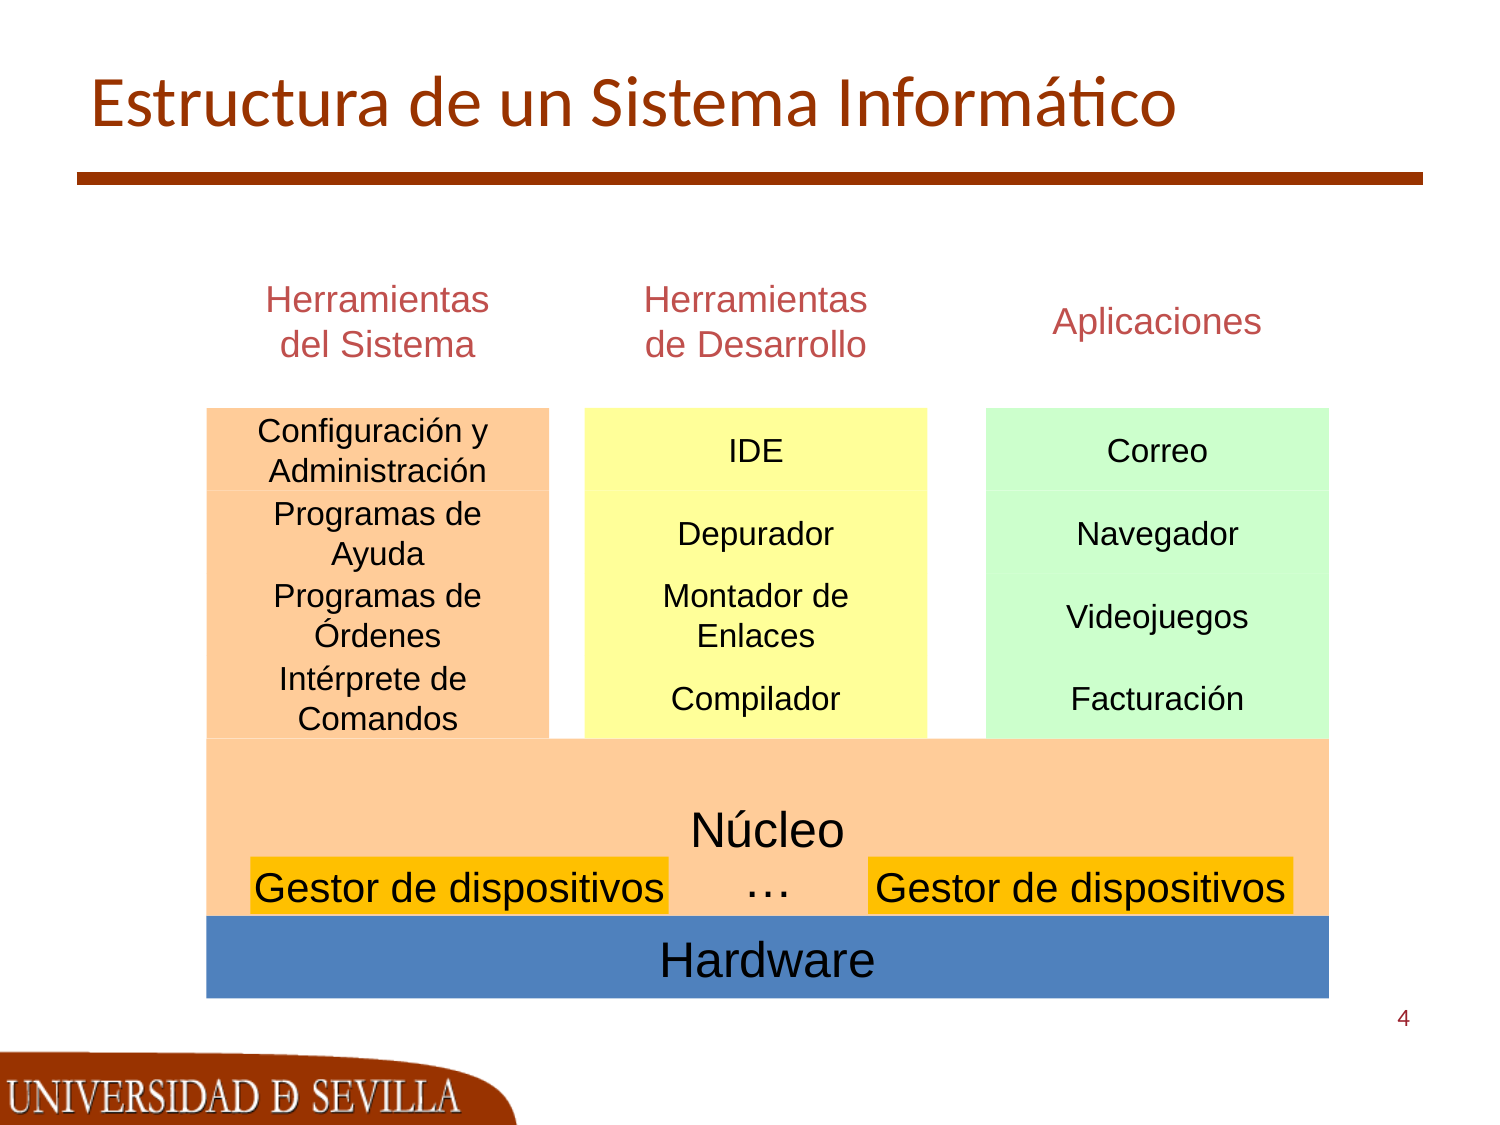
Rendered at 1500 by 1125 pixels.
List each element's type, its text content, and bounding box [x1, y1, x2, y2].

text_box Gestor de dispositivos [250, 856, 669, 914]
text_box Herramientas de Desarrollo [628, 267, 883, 373]
text_box Aplicaciones [1037, 289, 1278, 350]
text_box … [729, 840, 809, 916]
text_box IDE [584, 407, 928, 491]
text_box Herramientas del Sistema [250, 267, 505, 373]
title Estructura de un Sistema Informático [75, 45, 1425, 149]
text_box Navegador [986, 491, 1329, 574]
text_box Compilador [584, 656, 928, 739]
picture [0, 1044, 520, 1125]
text_box Configuración y Administración [206, 408, 550, 491]
text_box Núcleo [206, 738, 1329, 916]
text_box Facturación [986, 657, 1329, 739]
slide_number 4 [1074, 986, 1425, 1047]
text_box Gestor de dispositivos [868, 856, 1294, 914]
text_box Intérprete de Comandos [206, 656, 550, 739]
text_box Hardware [206, 916, 1329, 999]
text_box Programas de Órdenes [206, 574, 550, 656]
text_box Programas de Ayuda [206, 491, 550, 574]
text_box Depurador [584, 491, 928, 574]
text_box Montador de Enlaces [584, 574, 928, 656]
text_box Videojuegos [986, 574, 1329, 657]
text_box Correo [986, 408, 1329, 491]
